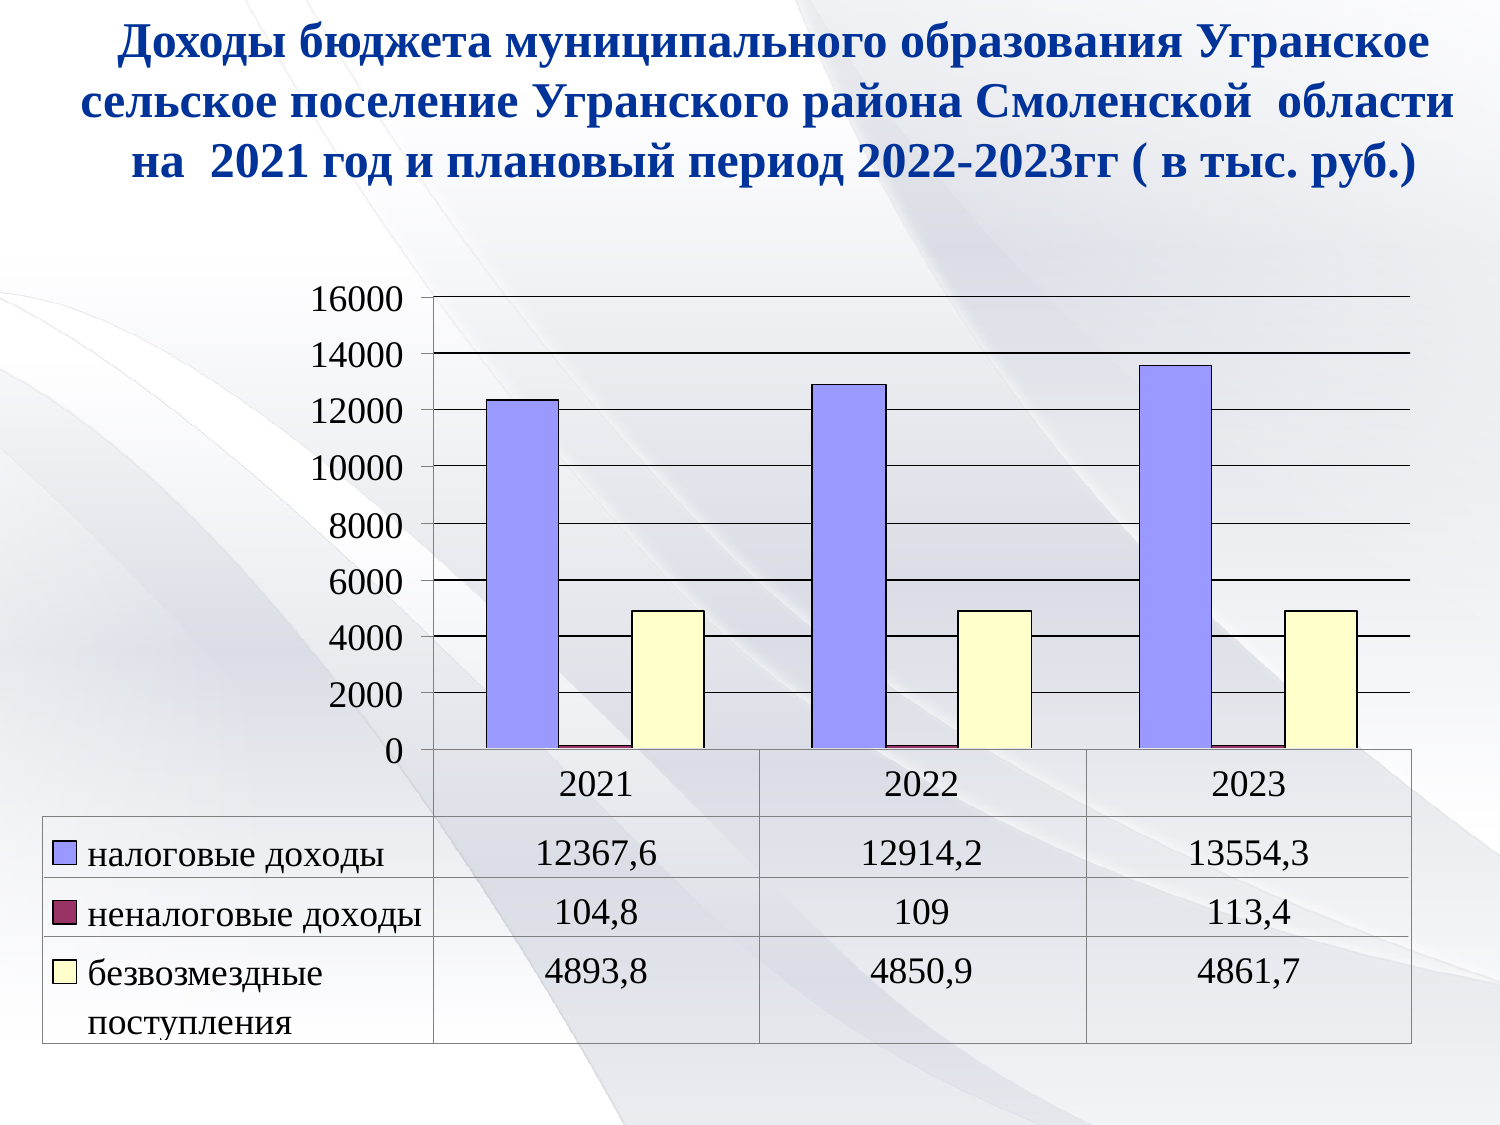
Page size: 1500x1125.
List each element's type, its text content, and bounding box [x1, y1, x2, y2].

text_box Доходы бюджета муниципального образования Угранское сельское поселение Угранского района Смоленской области на 2021 год и плановый период 2022-2023гг ( в тыс. руб.) [64, 0, 1483, 195]
picture [0, 0, 1500, 1125]
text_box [10, 232, 1459, 1092]
